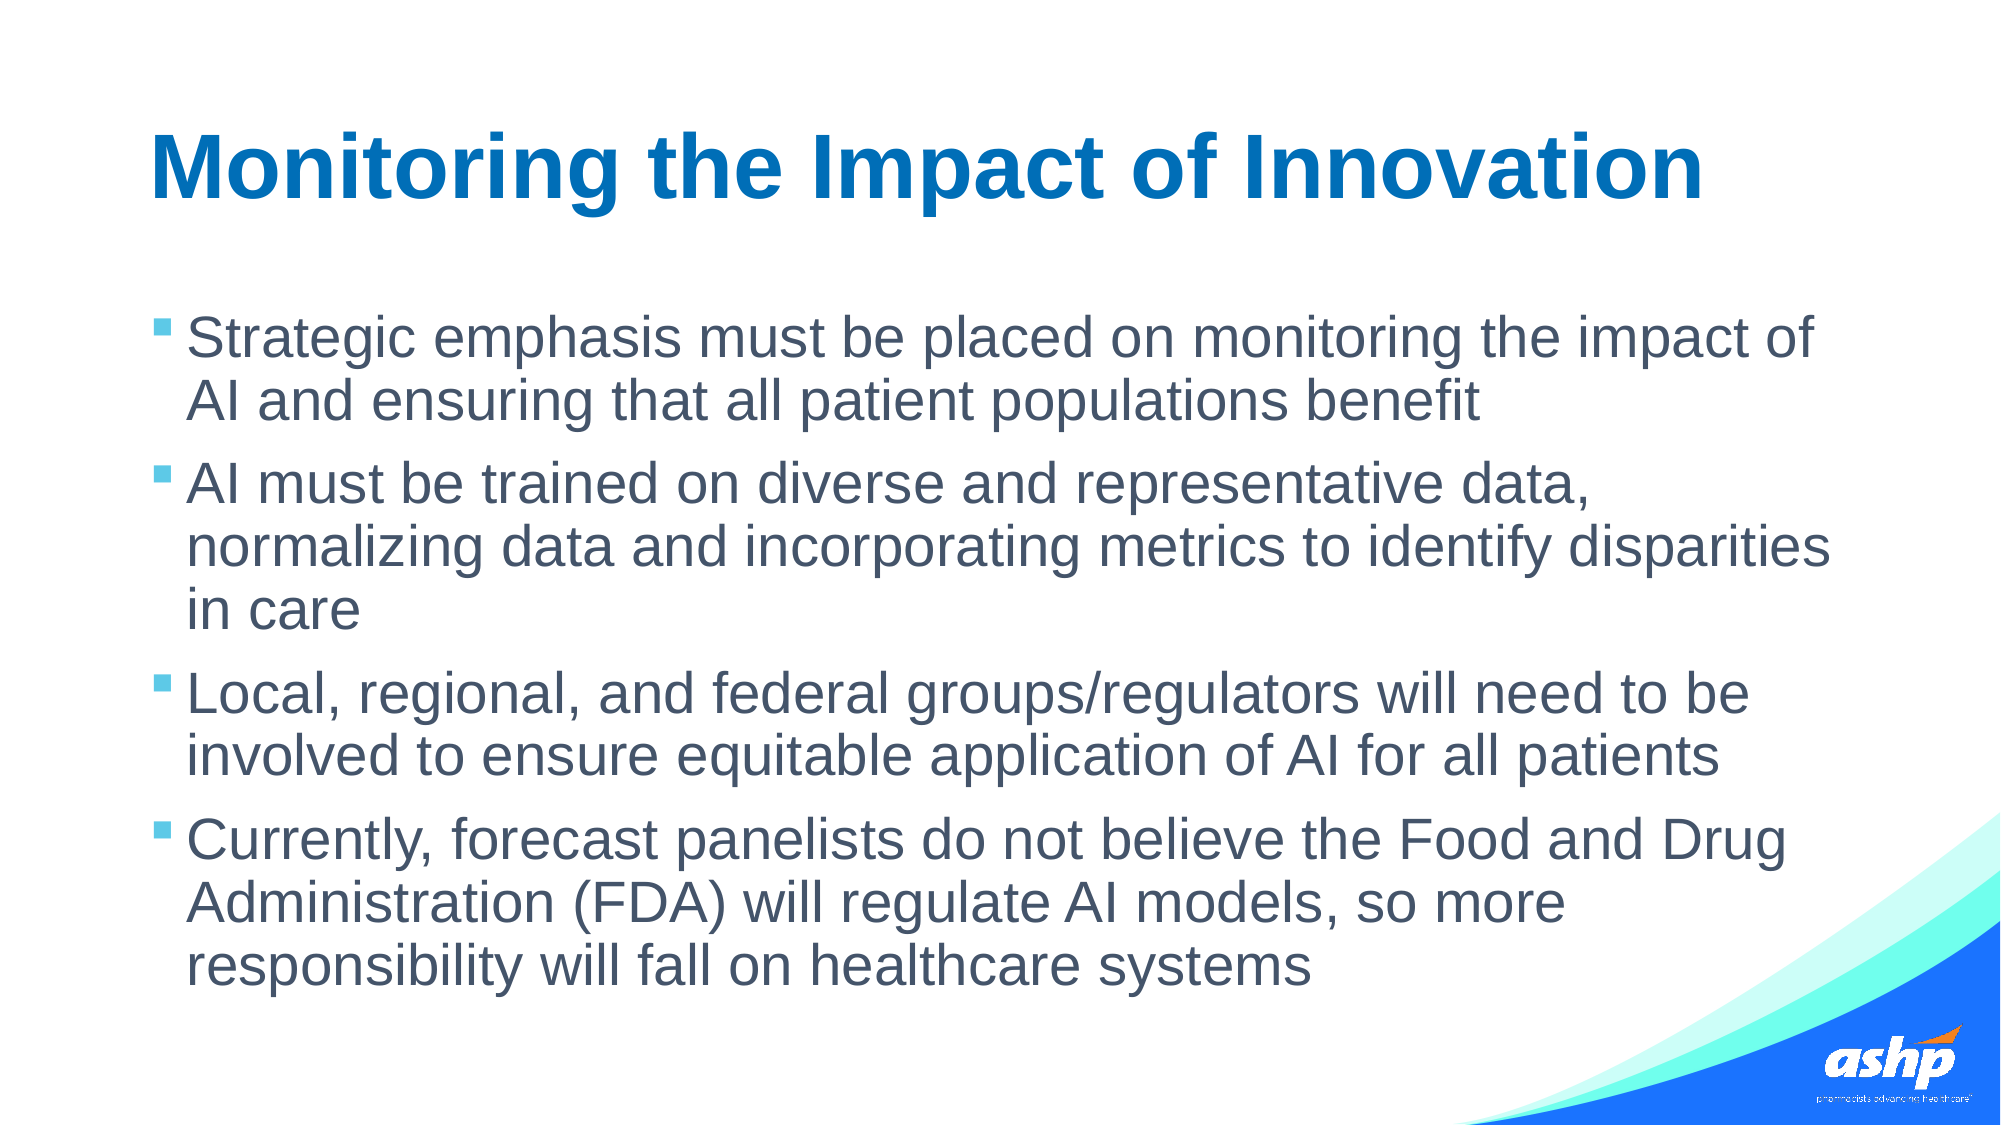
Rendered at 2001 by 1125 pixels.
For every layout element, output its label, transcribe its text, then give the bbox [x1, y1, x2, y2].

list Strategic emphasis must be placed on monitoring the impact of AI and ensuring that all patient populations benefit AI must be trained on diverse and representative data, normalizing data and incorporating metrics to identify disparities in care Local, regional, and federal groups/regulators will need to be involved to ensure equitable application of AI for all patients Currently, forecast panelists do not believe the Food and Drug Administration (FDA) will regulate AI models, so more responsibility will fall on healthcare systems [134, 299, 1860, 1014]
picture [0, 0, 2001, 1125]
title Monitoring the Impact of Innovation [134, 59, 1860, 278]
